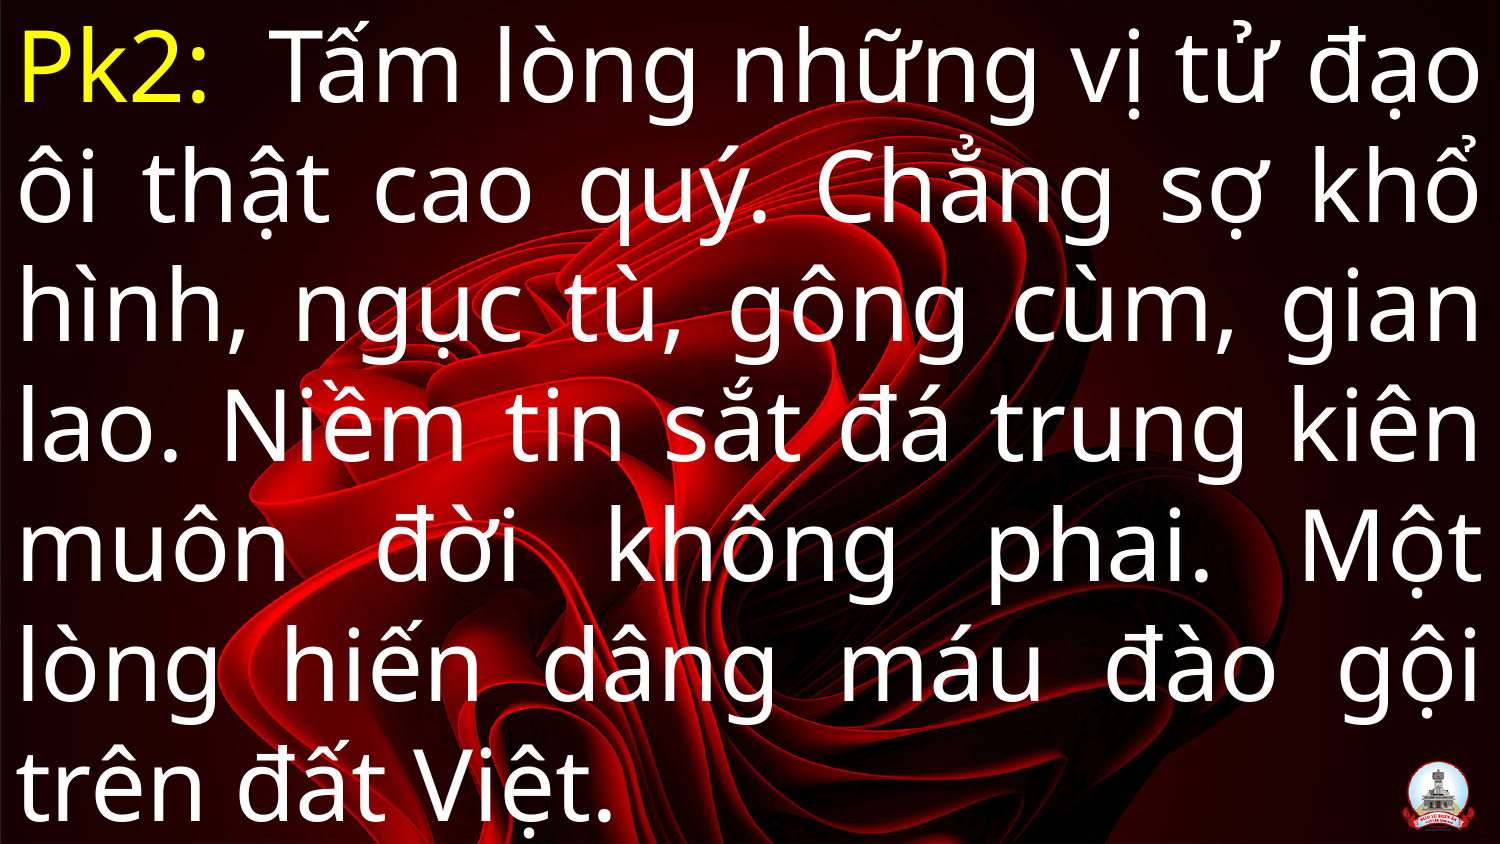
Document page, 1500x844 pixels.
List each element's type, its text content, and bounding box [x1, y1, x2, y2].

title Pk2: Tấm lòng những vị tử đạo ôi thật cao quý. Chẳng sợ khổ hình, ngục tù, gông cùm, gian lao. Niềm tin sắt đá trung kiên muôn đời không phai. Một lòng hiến dâng máu đào gội trên đất Việt. [0, 0, 1500, 844]
